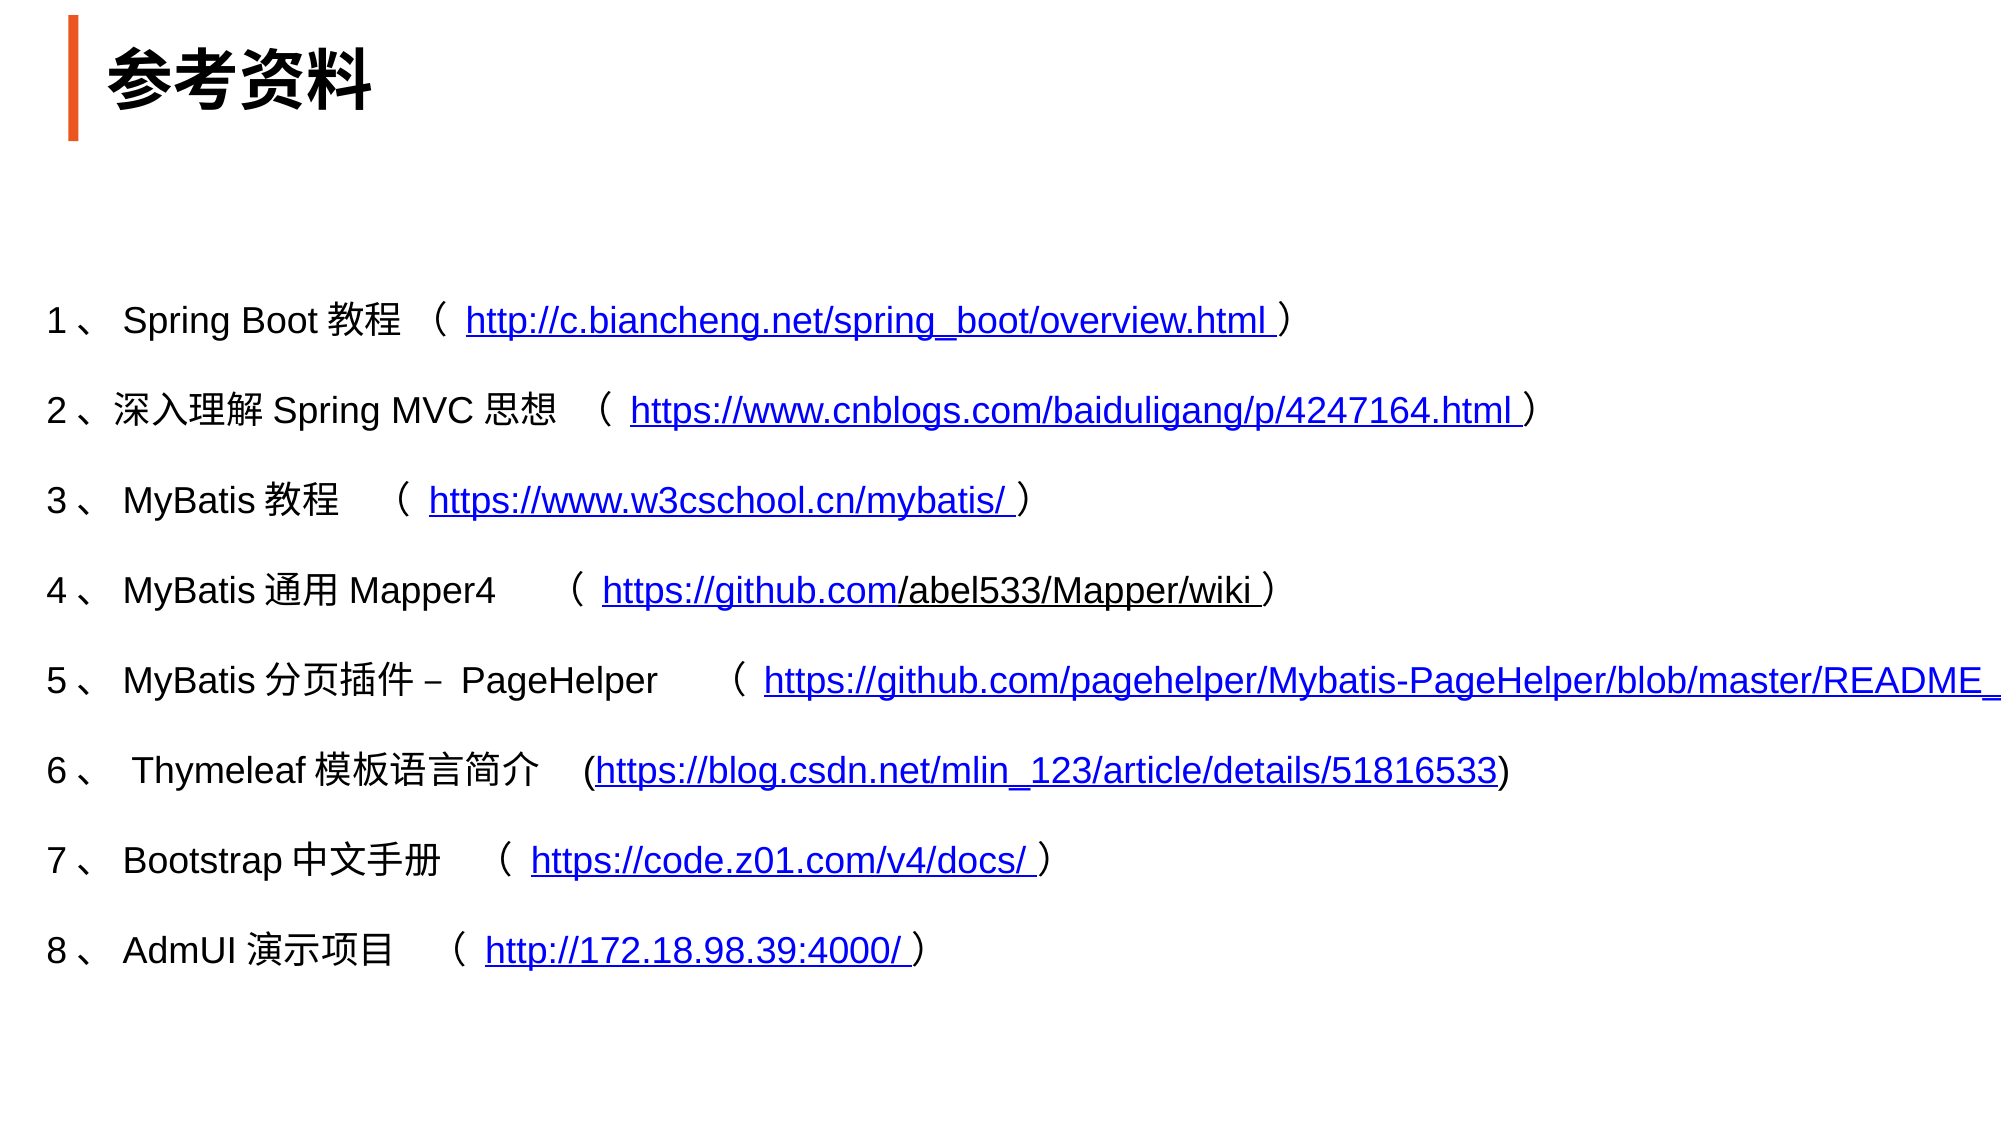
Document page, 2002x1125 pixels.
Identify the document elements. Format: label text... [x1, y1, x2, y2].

text_box 1、Spring Boot教程 （ http://c.biancheng.net/spring_boot/overview.html ） 2、深入理解Spring MVC思想 （ https://www.cnblogs.com/baiduligang/p/4247164.html ） 3、MyBatis教程 （ https://www.w3cschool.cn/mybatis/ ） 4、MyBatis通用Mapper4 （ https://github.com/abel533/Mapper/wiki ） 5、MyBatis分页插件 – PageHelper （ https://github.com/pagehelper/Mybatis-PageHelper/blob/master/README_zh.md ） 6、 Thymeleaf模板语言简介 (https://blog.csdn.net/mlin_123/article/details/51816533) 7、Bootstrap中文手册 （ https://code.z01.com/v4/docs/ ） 8、AdmUI演示项目 （ http://172.18.98.39:4000/ ） [31, 243, 2001, 1024]
title 参考资料 [91, 30, 1343, 127]
